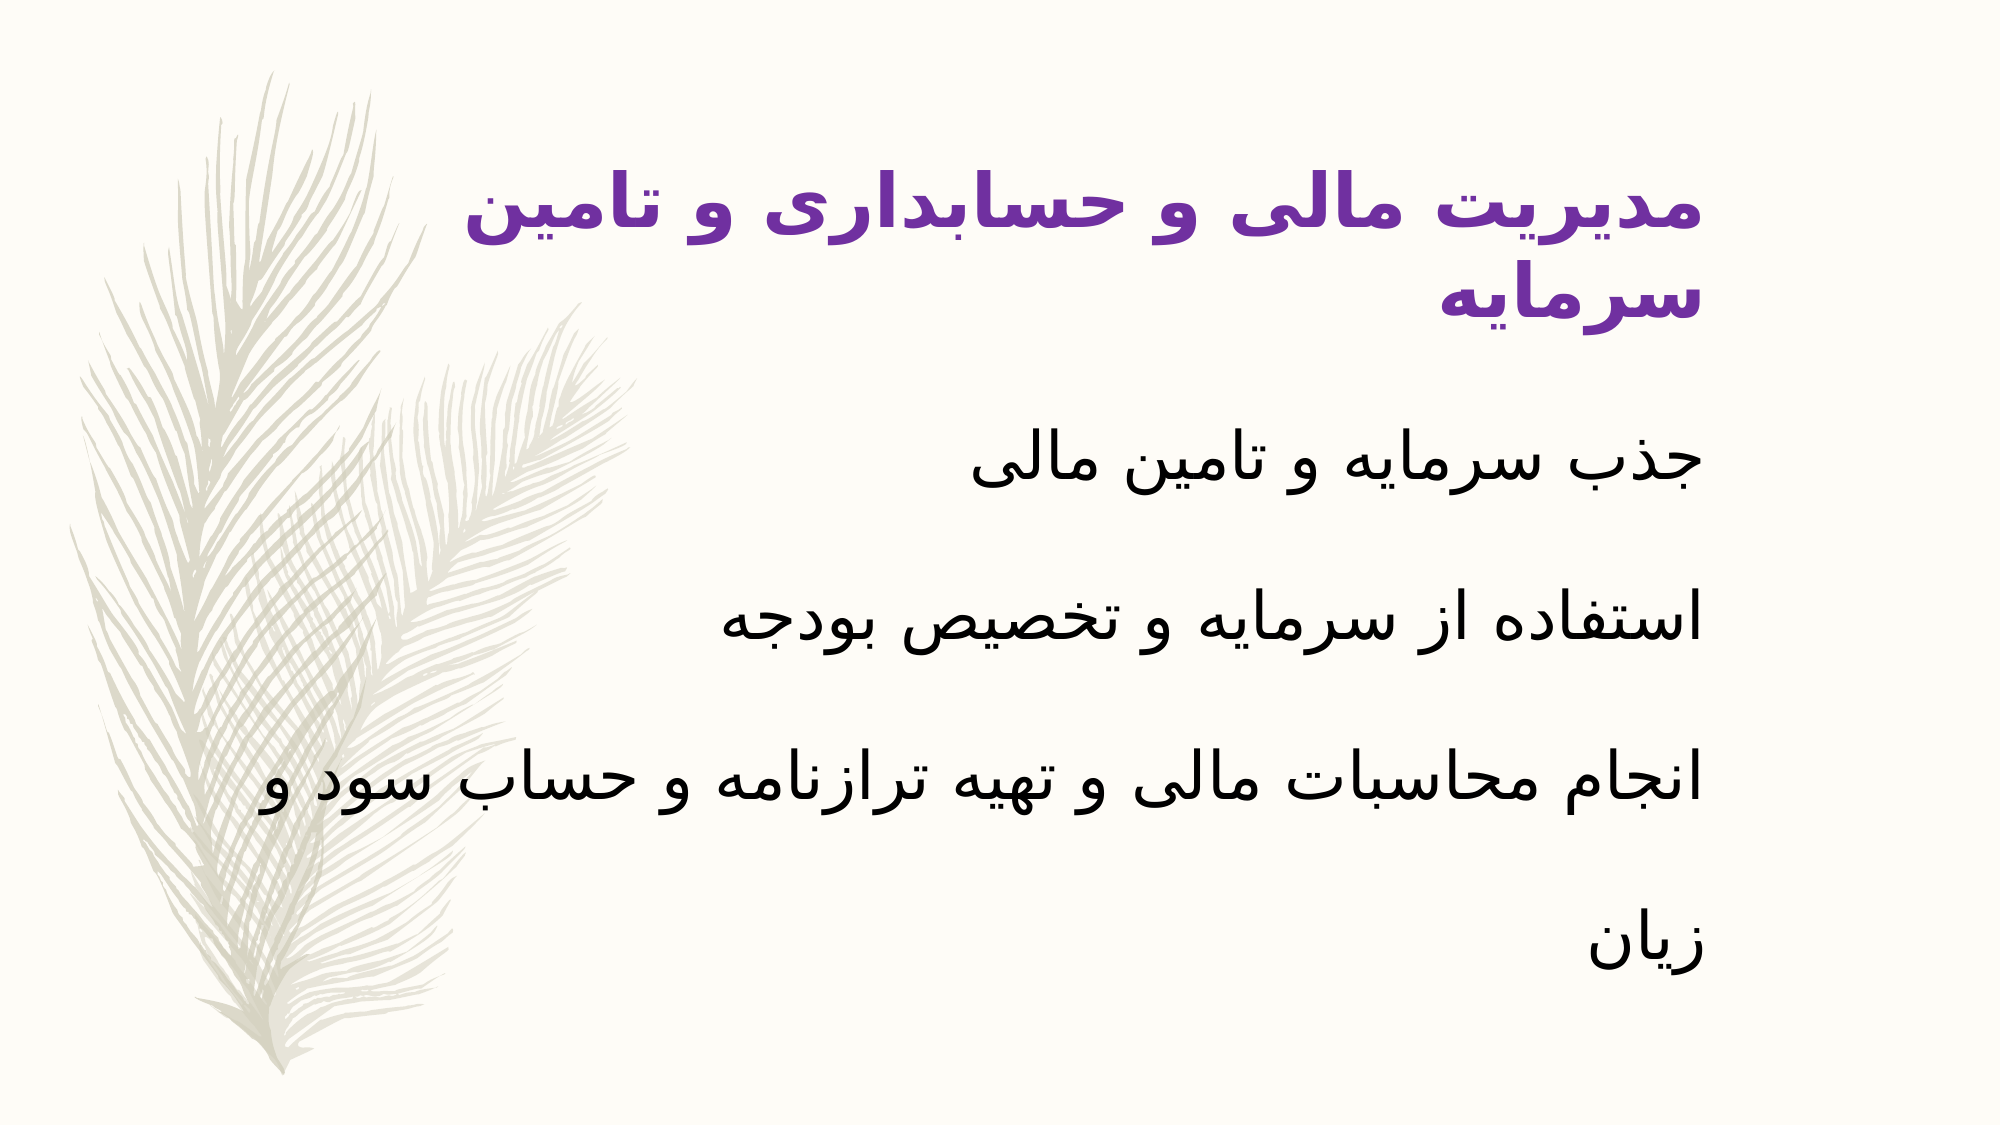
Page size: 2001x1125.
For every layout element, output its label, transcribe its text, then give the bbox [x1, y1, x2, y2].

text_box مدیریت مالی و حسابداری و تامین سرمایه جذب سرمایه و تامین مالی استفاده از سرمایه و تخصیص بودجه انجام محاسبات مالی و تهیه ترازنامه و حساب سود و زیان [238, 145, 1722, 981]
